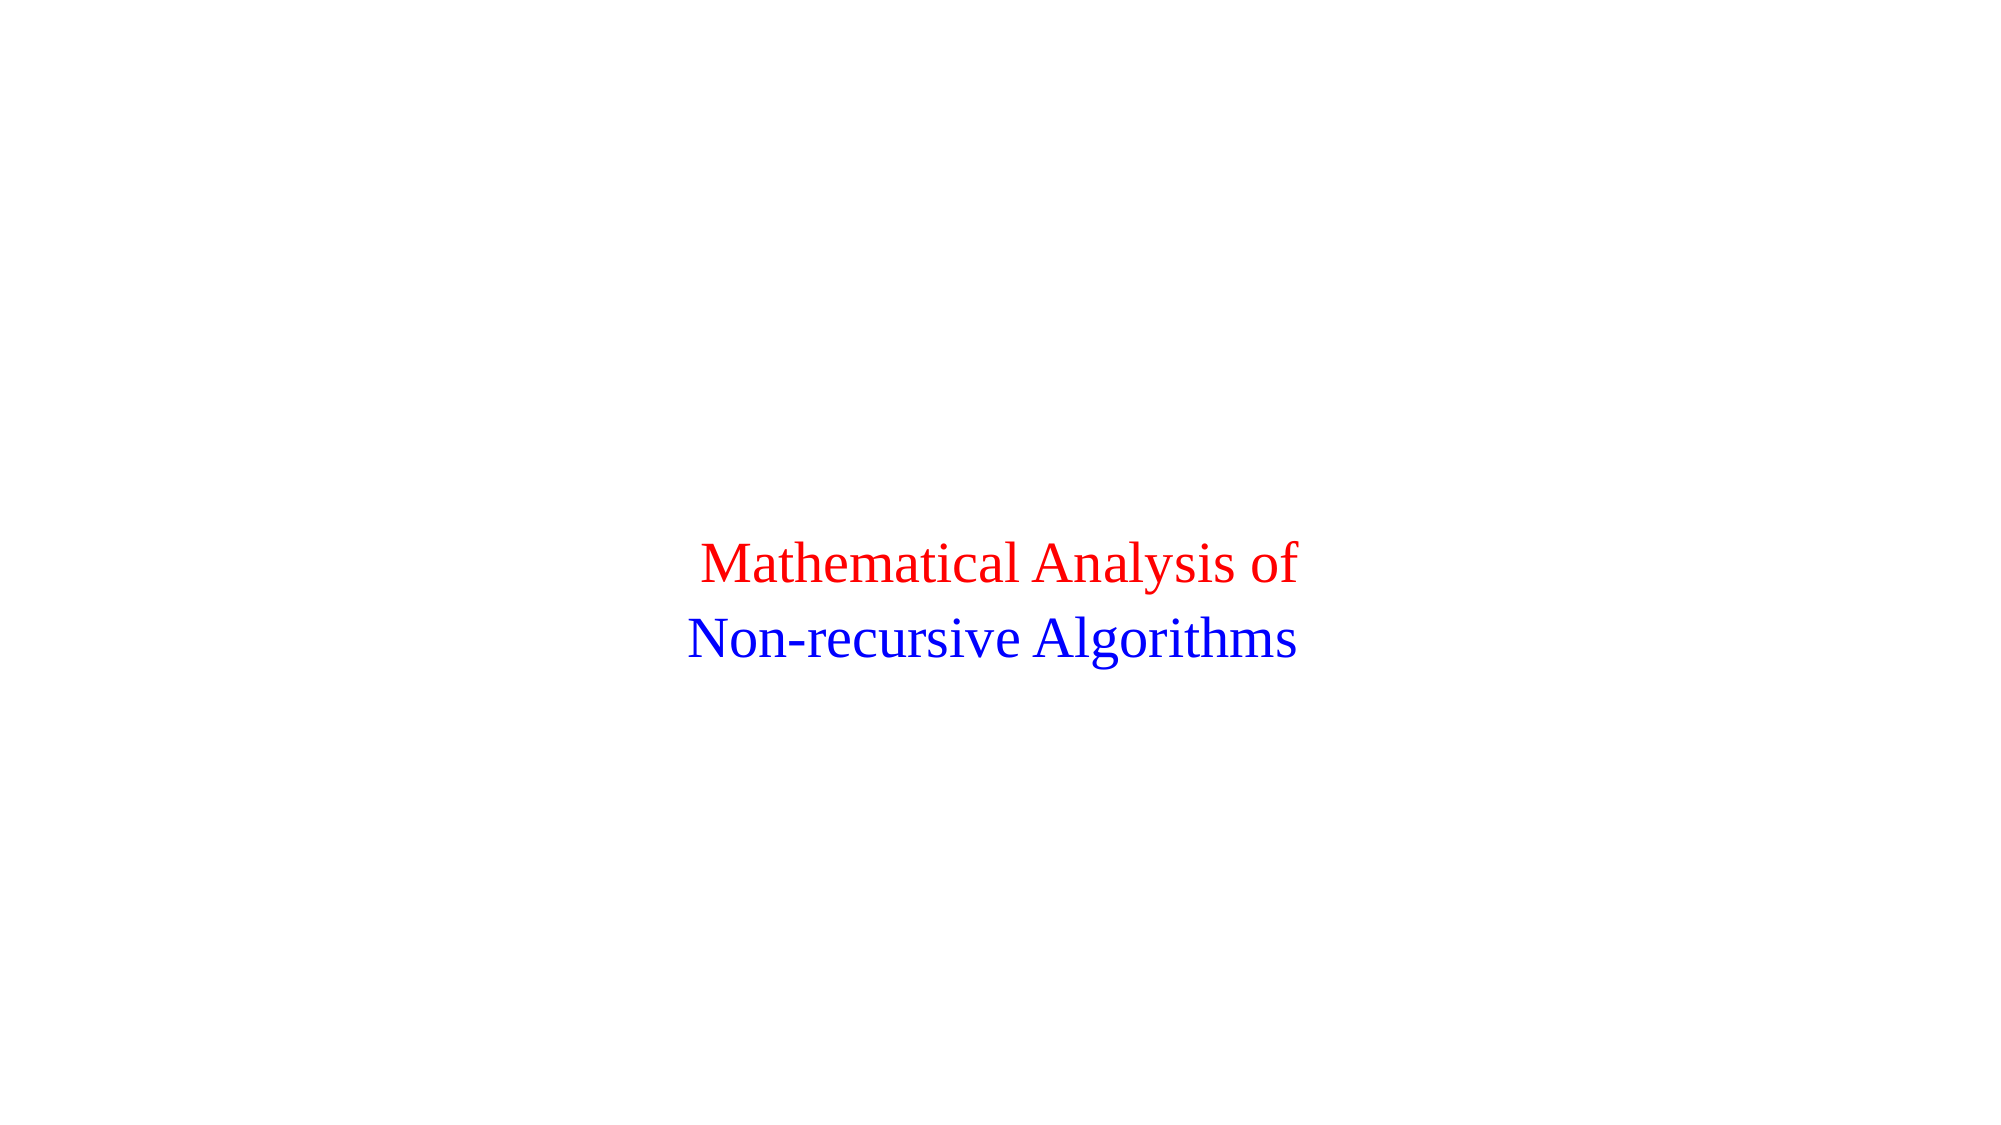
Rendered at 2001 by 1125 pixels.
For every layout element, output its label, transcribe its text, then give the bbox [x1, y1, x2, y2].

text_box Mathematical Analysis of Non-recursive Algorithms [630, 511, 1370, 677]
